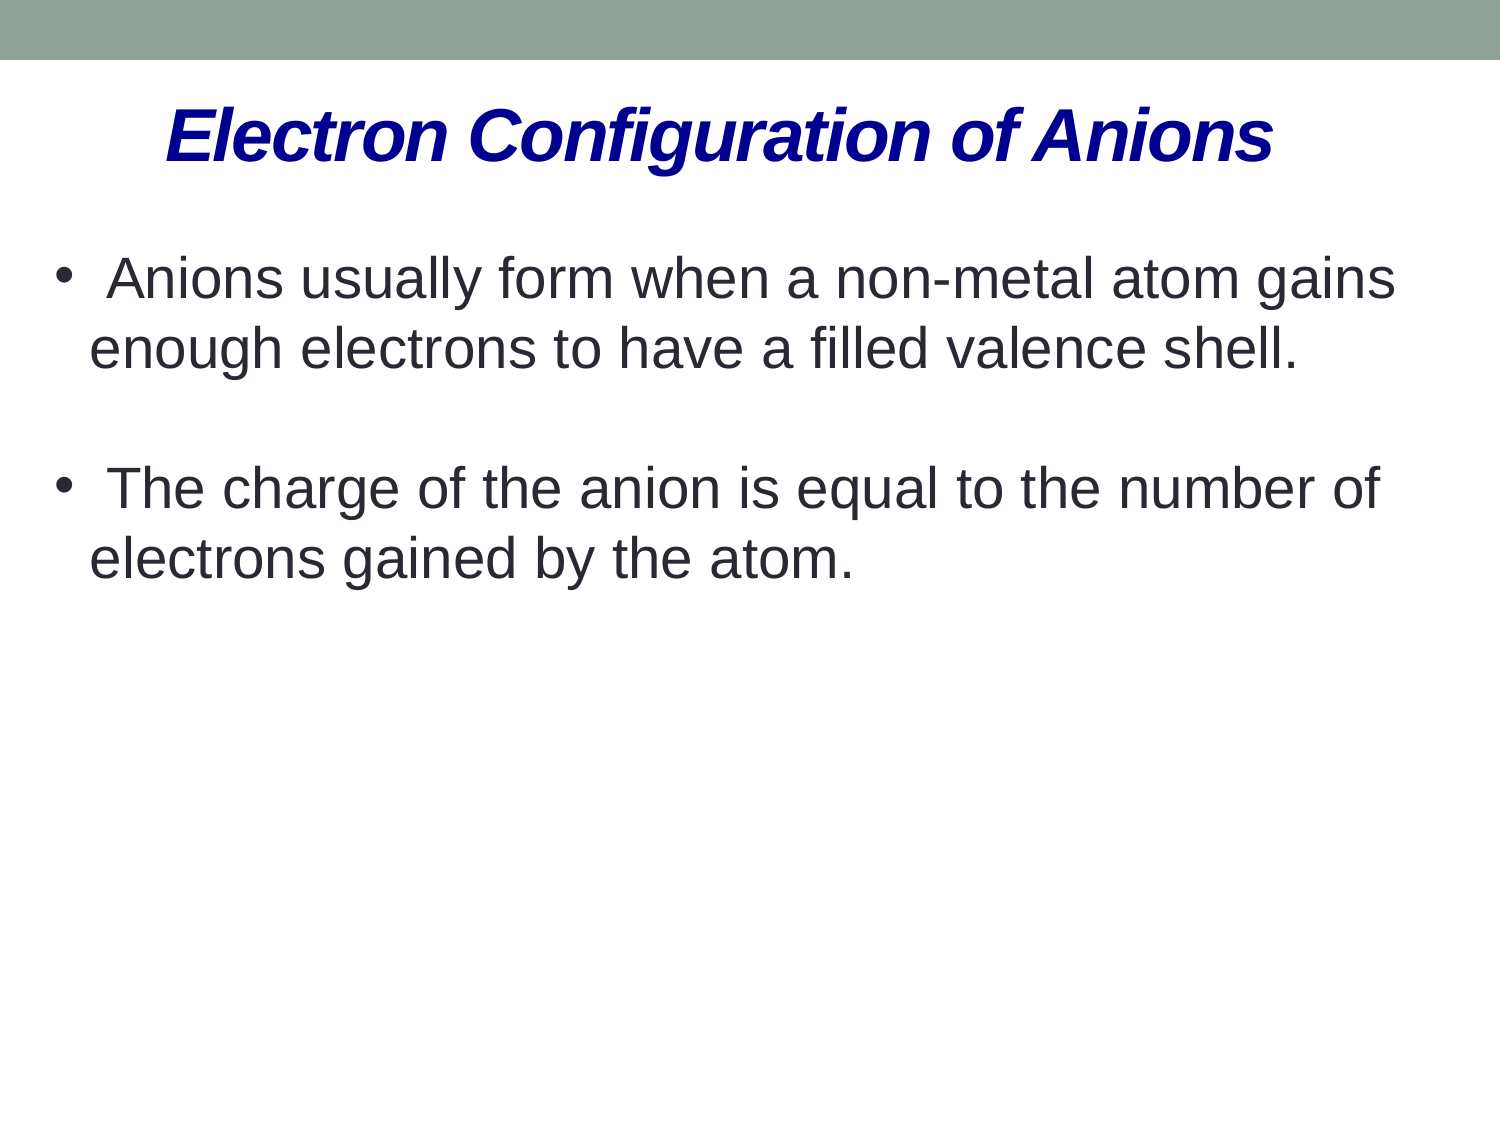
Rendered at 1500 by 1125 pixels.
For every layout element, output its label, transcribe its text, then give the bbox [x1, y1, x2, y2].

title Electron Configuration of Anions [150, 36, 1425, 162]
text_box Anions usually form when a non-metal atom gains enough electrons to have a filled valence shell. The charge of the anion is equal to the number of electrons gained by the atom. [0, 162, 1500, 598]
